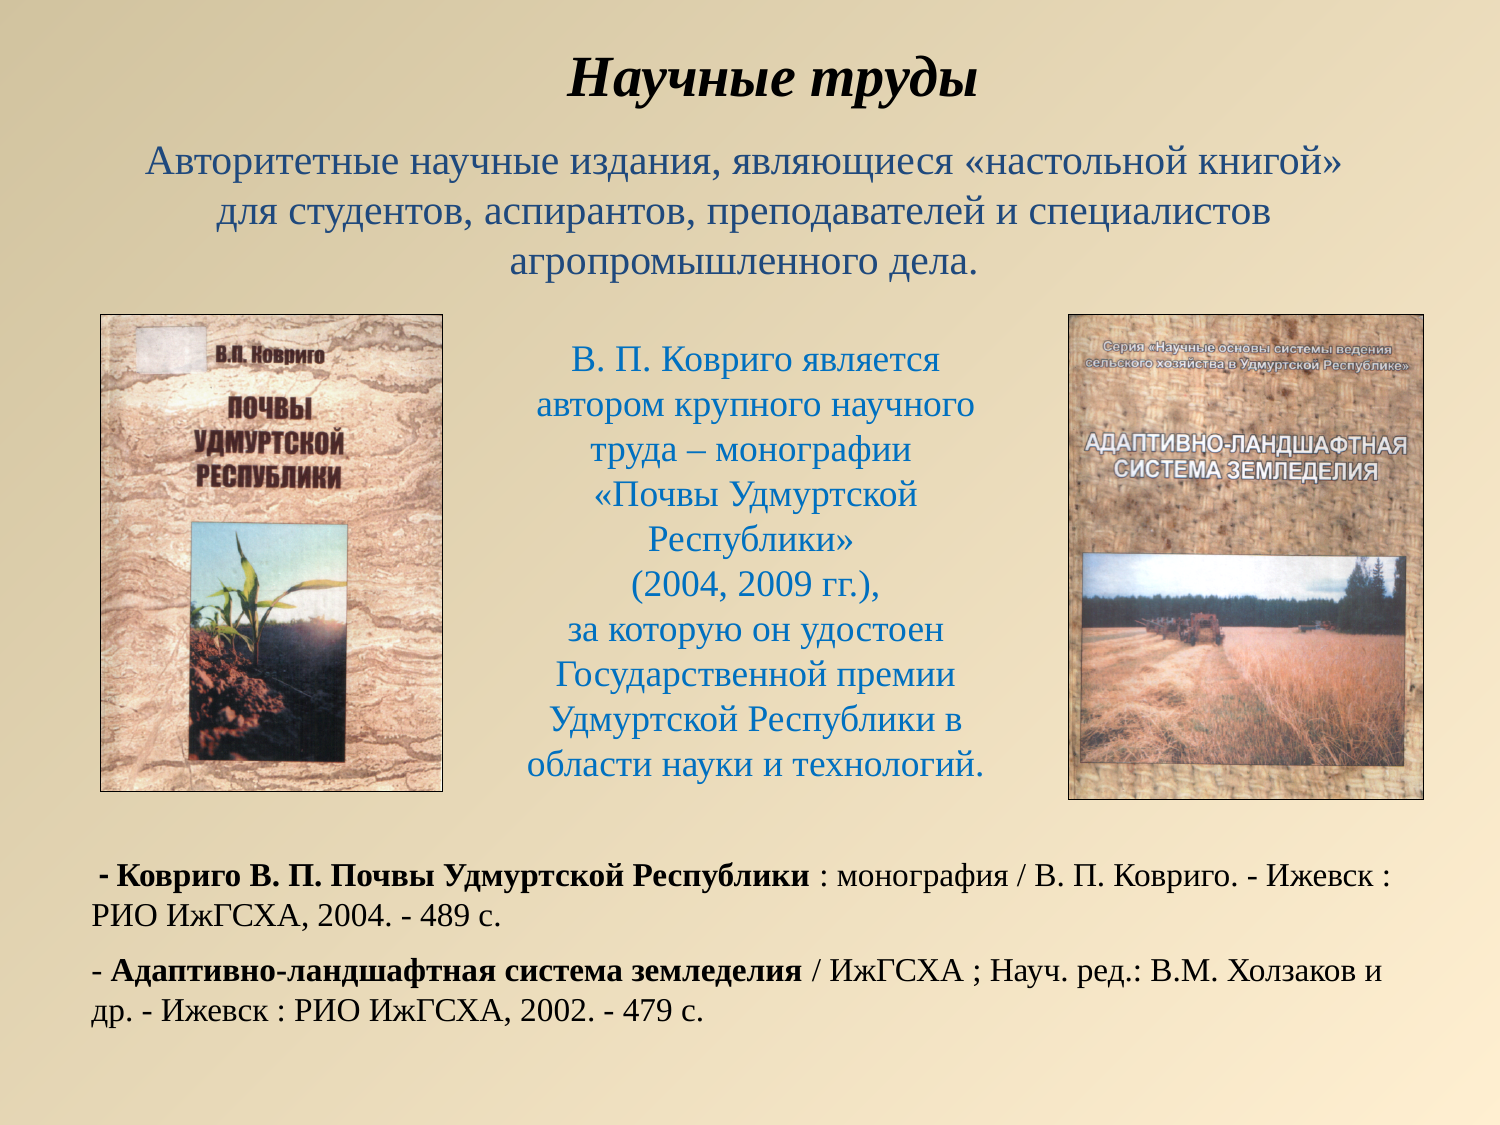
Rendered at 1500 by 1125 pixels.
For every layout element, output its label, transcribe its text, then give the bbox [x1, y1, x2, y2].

text_box Авторитетные научные издания, являющиеся «настольной книгой» для студентов, аспирантов, преподавателей и специалистов агропромышленного дела. [41, 125, 1447, 291]
text_box - Ковриго В. П. Почвы Удмуртской Республики : монография / В. П. Ковриго. - Ижевск : РИО ИжГСХА, 2004. - 489 с. [76, 845, 1447, 941]
text_box Научные труды [230, 30, 1317, 116]
text_box В. П. Ковриго является автором крупного научного труда – монографии «Почвы Удмуртской Республики» (2004, 2009 гг.), за которую он удостоен Государственной премии Удмуртской Республики в области науки и технологий. [490, 326, 1022, 791]
text_box - Адаптивно-ландшафтная система земледелия / ИжГСХА ; Науч. ред.: В.М. Холзаков и др. - Ижевск : РИО ИжГСХА, 2002. - 479 с. [76, 940, 1424, 1036]
picture [1068, 314, 1424, 800]
picture [100, 314, 444, 792]
